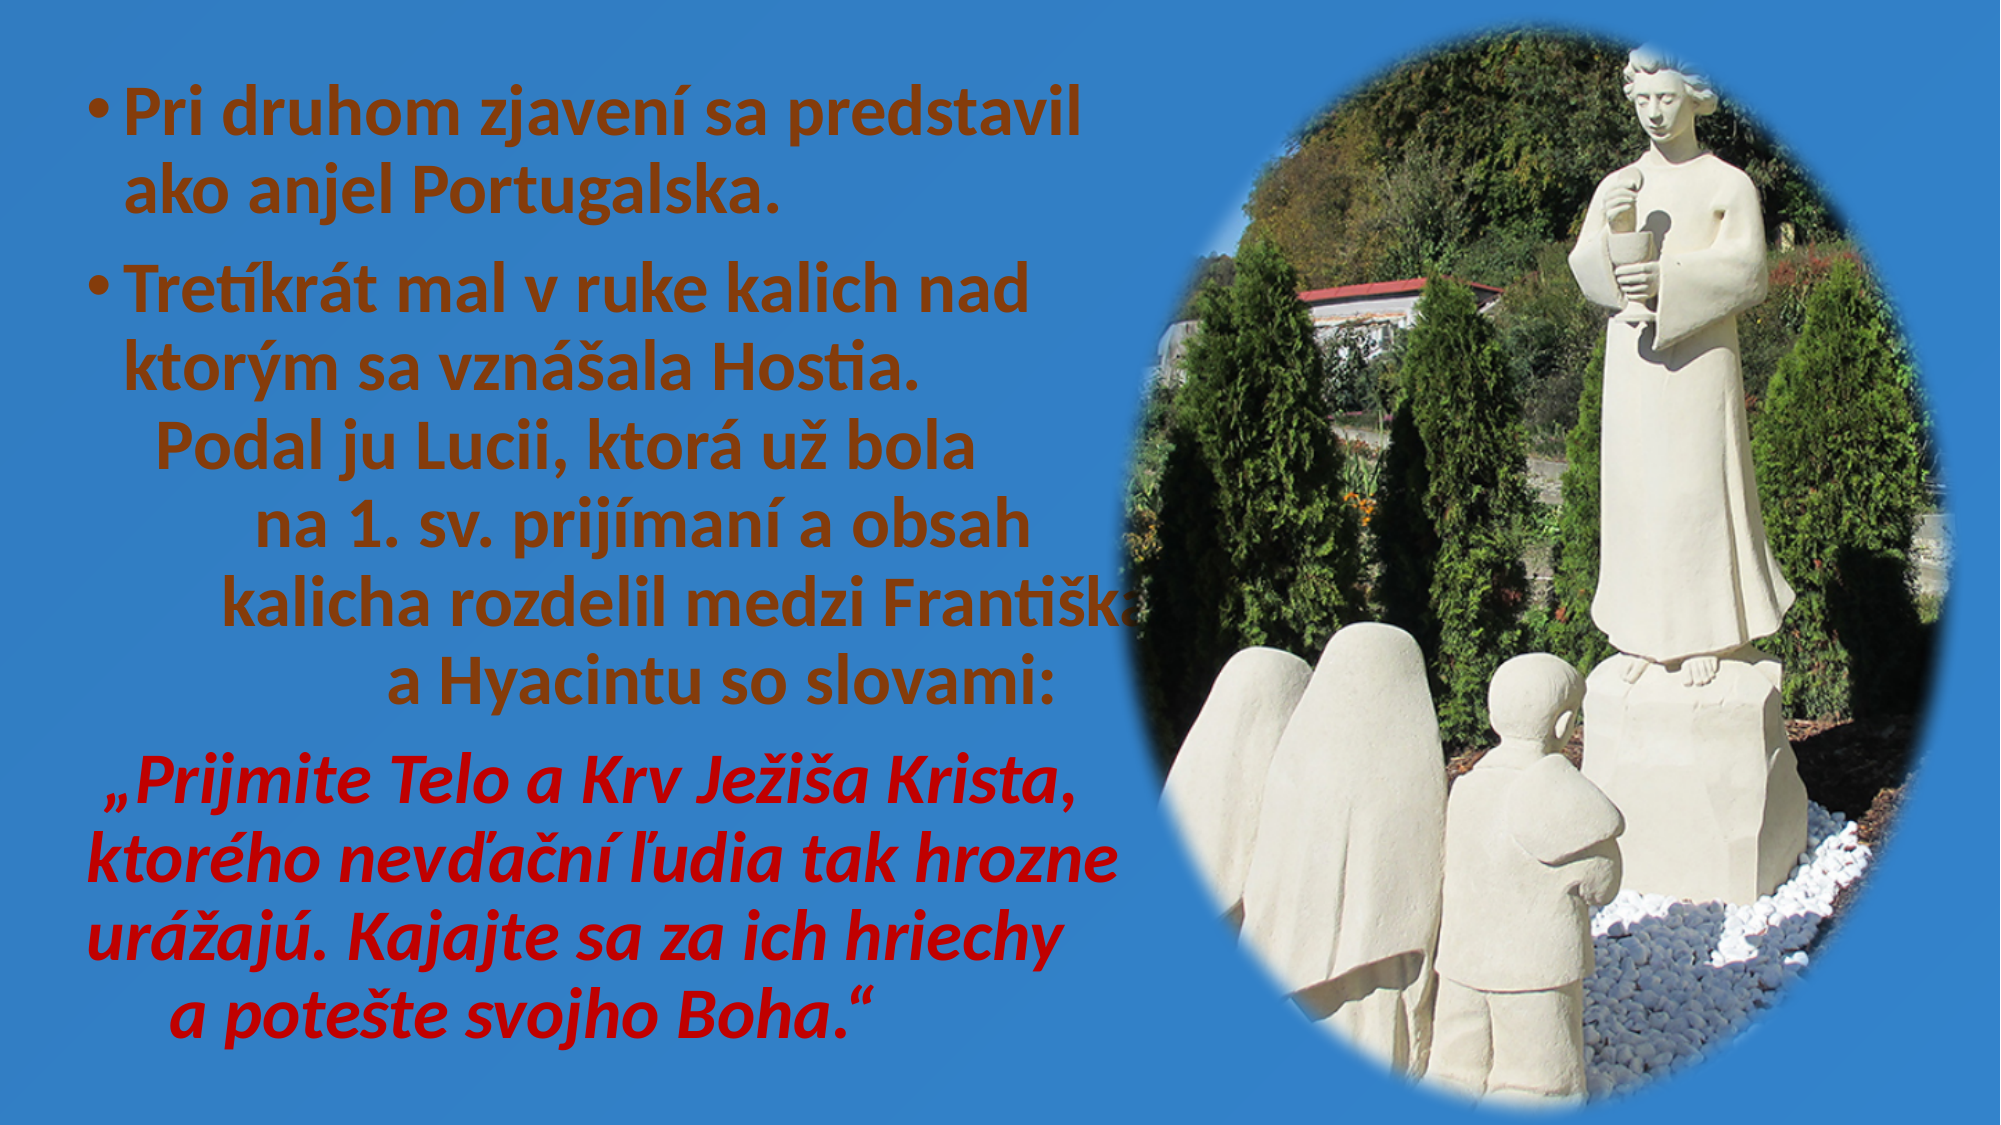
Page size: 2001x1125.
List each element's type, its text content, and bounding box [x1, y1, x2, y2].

picture [1105, 11, 1965, 1125]
list Pri druhom zjavení sa predstavil ako anjel Portugalska. Tretíkrát mal v ruke kalich nad ktorým sa vznášala Hostia. Podal ju Lucii, ktorá už bola na 1. sv. prijímaní a obsah kalicha rozdelil medzi Františka a Hyacintu so slovami: „Prijmite Telo a Krv Ježiša Krista, ktorého nevďační ľudia tak hrozne urážajú. Kajajte sa za ich hriechy a potešte svojho Boha.“ [71, 64, 1105, 1125]
